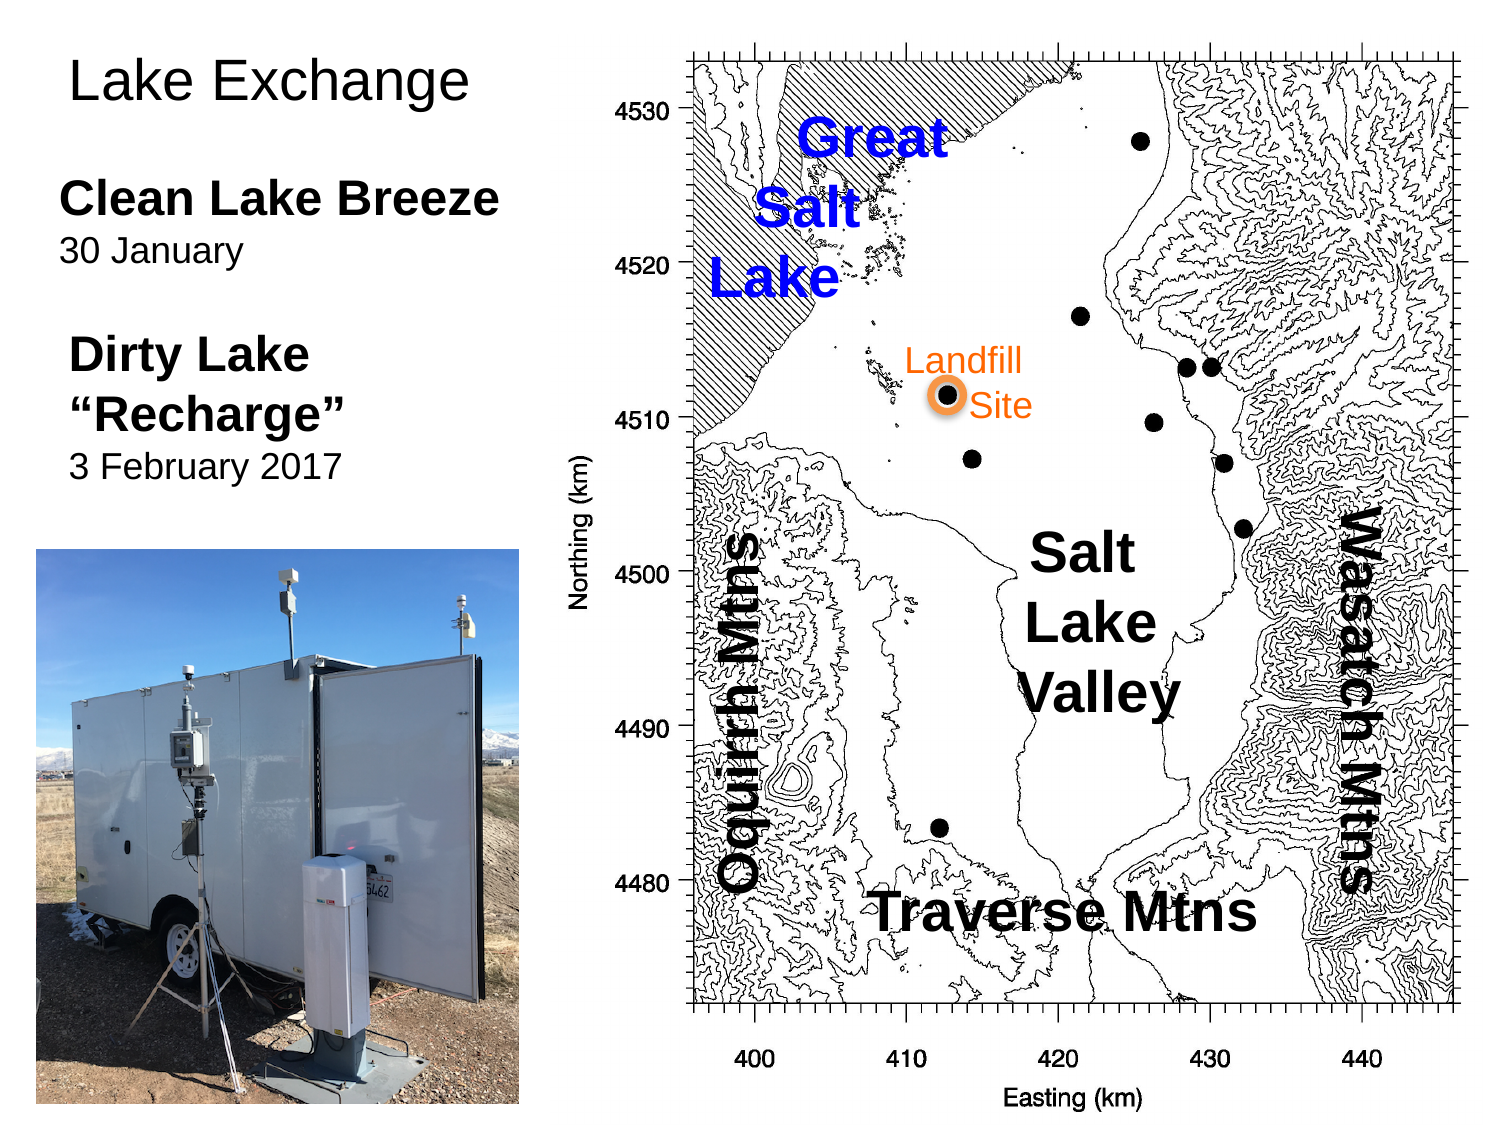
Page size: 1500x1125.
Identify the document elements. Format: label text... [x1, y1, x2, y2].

picture [36, 549, 520, 1104]
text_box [549, 34, 1483, 1125]
text_box Clean Lake Breeze 30 January [44, 158, 522, 279]
text_box Dirty Lake “Recharge” 3 February 2017 [53, 314, 361, 495]
text_box Lake Exchange [53, 34, 487, 120]
